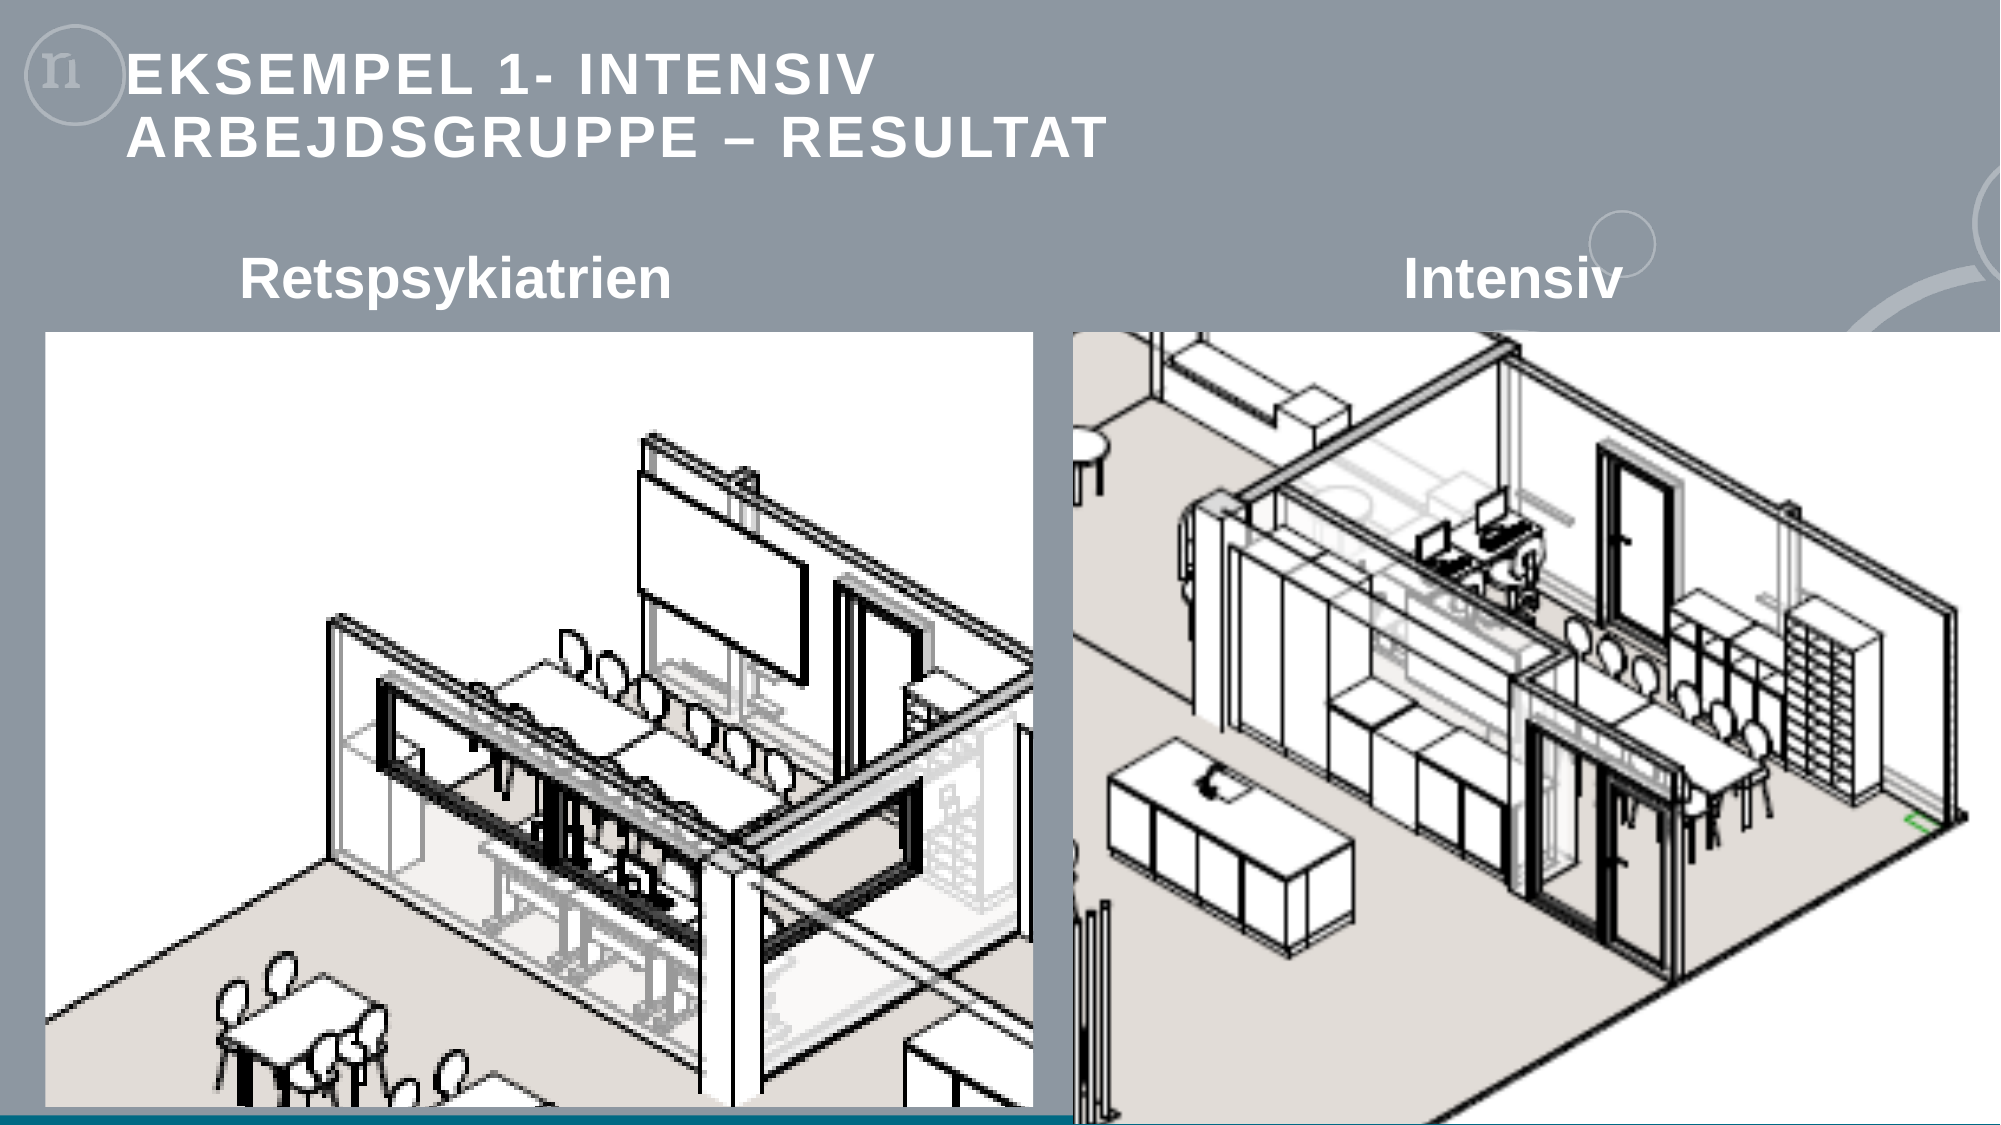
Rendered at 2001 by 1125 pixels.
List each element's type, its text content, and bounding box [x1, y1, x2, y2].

picture [45, 332, 1034, 1107]
picture [24, 24, 126, 126]
title Eksempel 1- intensiv arbejdsgruppe – Resultat [125, 76, 1463, 240]
picture [1073, 158, 2001, 1123]
list Retspsykiatrien Intensiv [125, 240, 2000, 1061]
